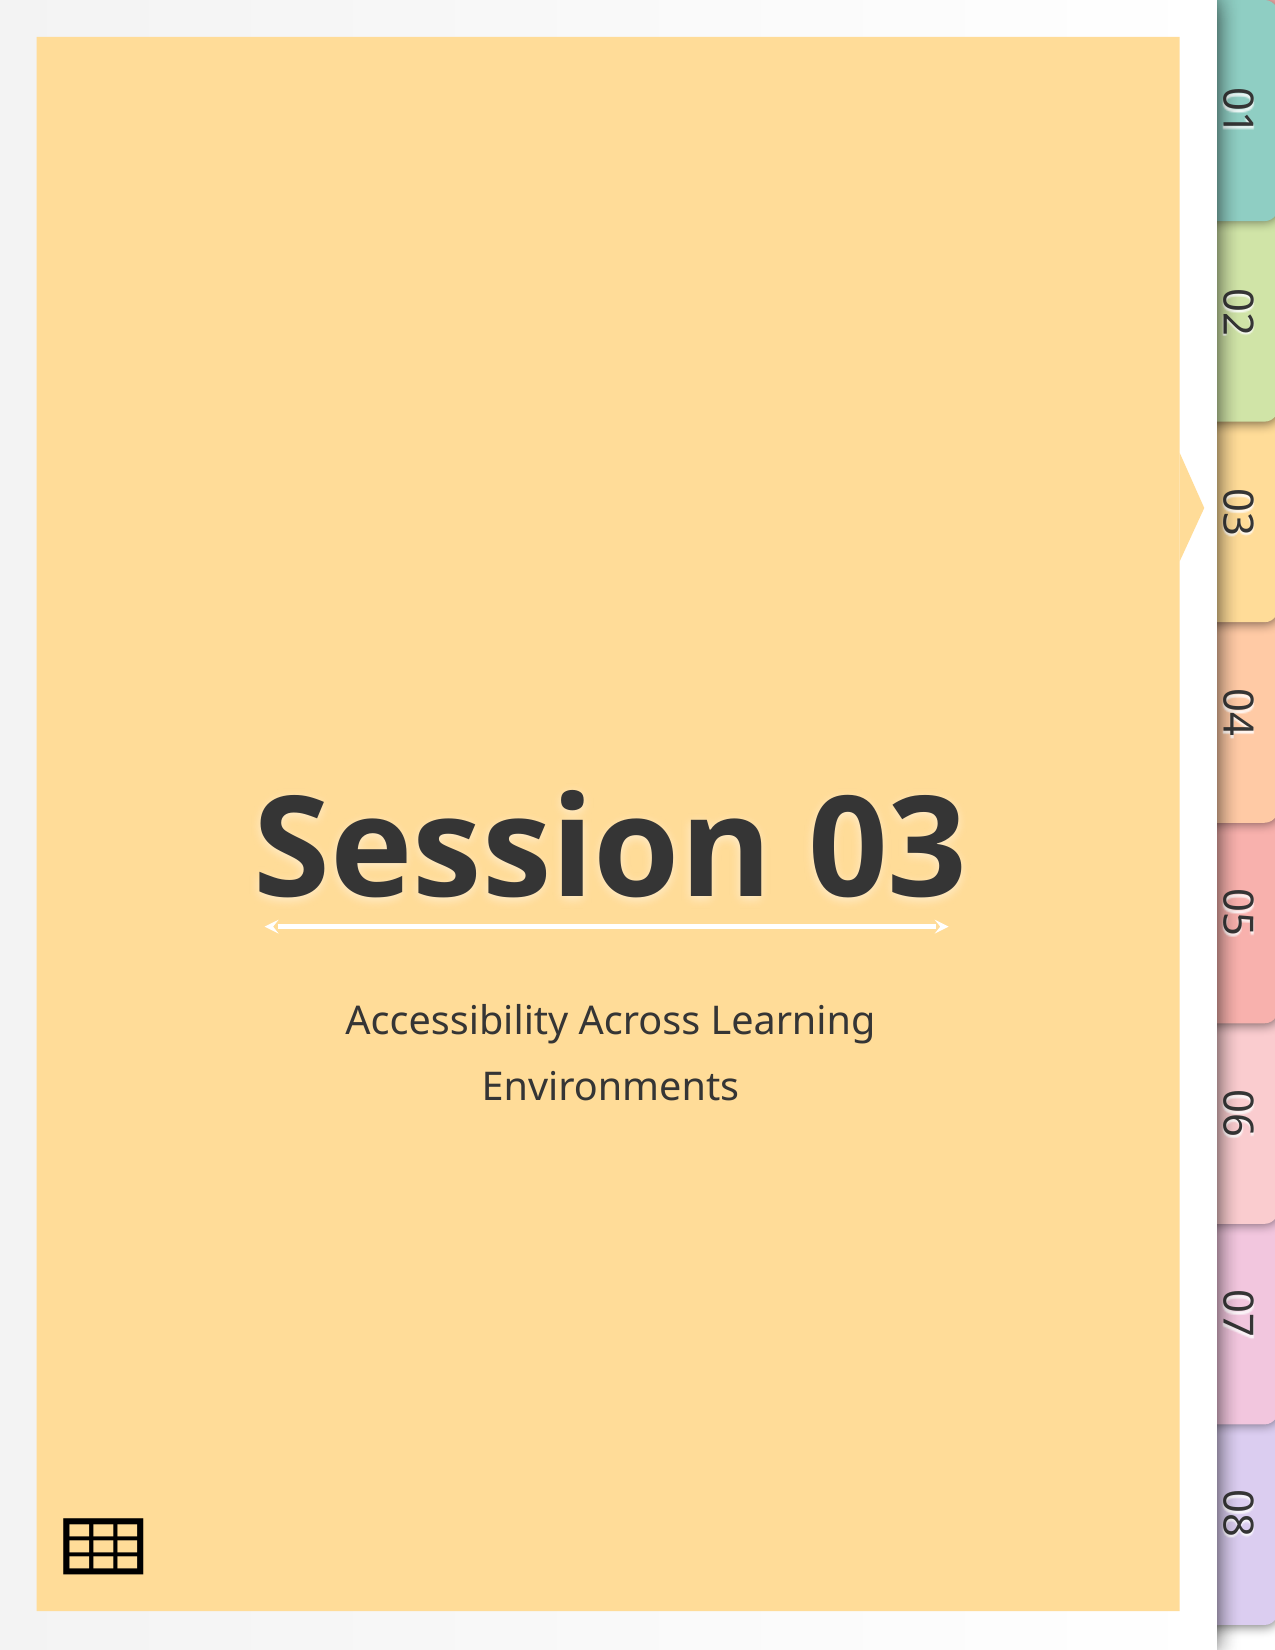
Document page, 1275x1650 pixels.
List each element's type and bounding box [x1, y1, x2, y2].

text_box [1209, 15, 1275, 23]
text_box [1209, 1247, 1275, 1370]
text_box [1209, 1062, 1275, 1233]
text_box [1209, 183, 1275, 354]
text_box [1209, 605, 1275, 623]
text_box [1209, 434, 1275, 605]
text_box [1209, 1450, 1275, 1621]
text_box [36, 36, 1205, 1612]
text_box [1209, 354, 1275, 434]
text_box [1209, 845, 1275, 1016]
text_box [1209, 623, 1275, 794]
text_box [1209, 23, 1275, 183]
picture [55, 1498, 151, 1594]
